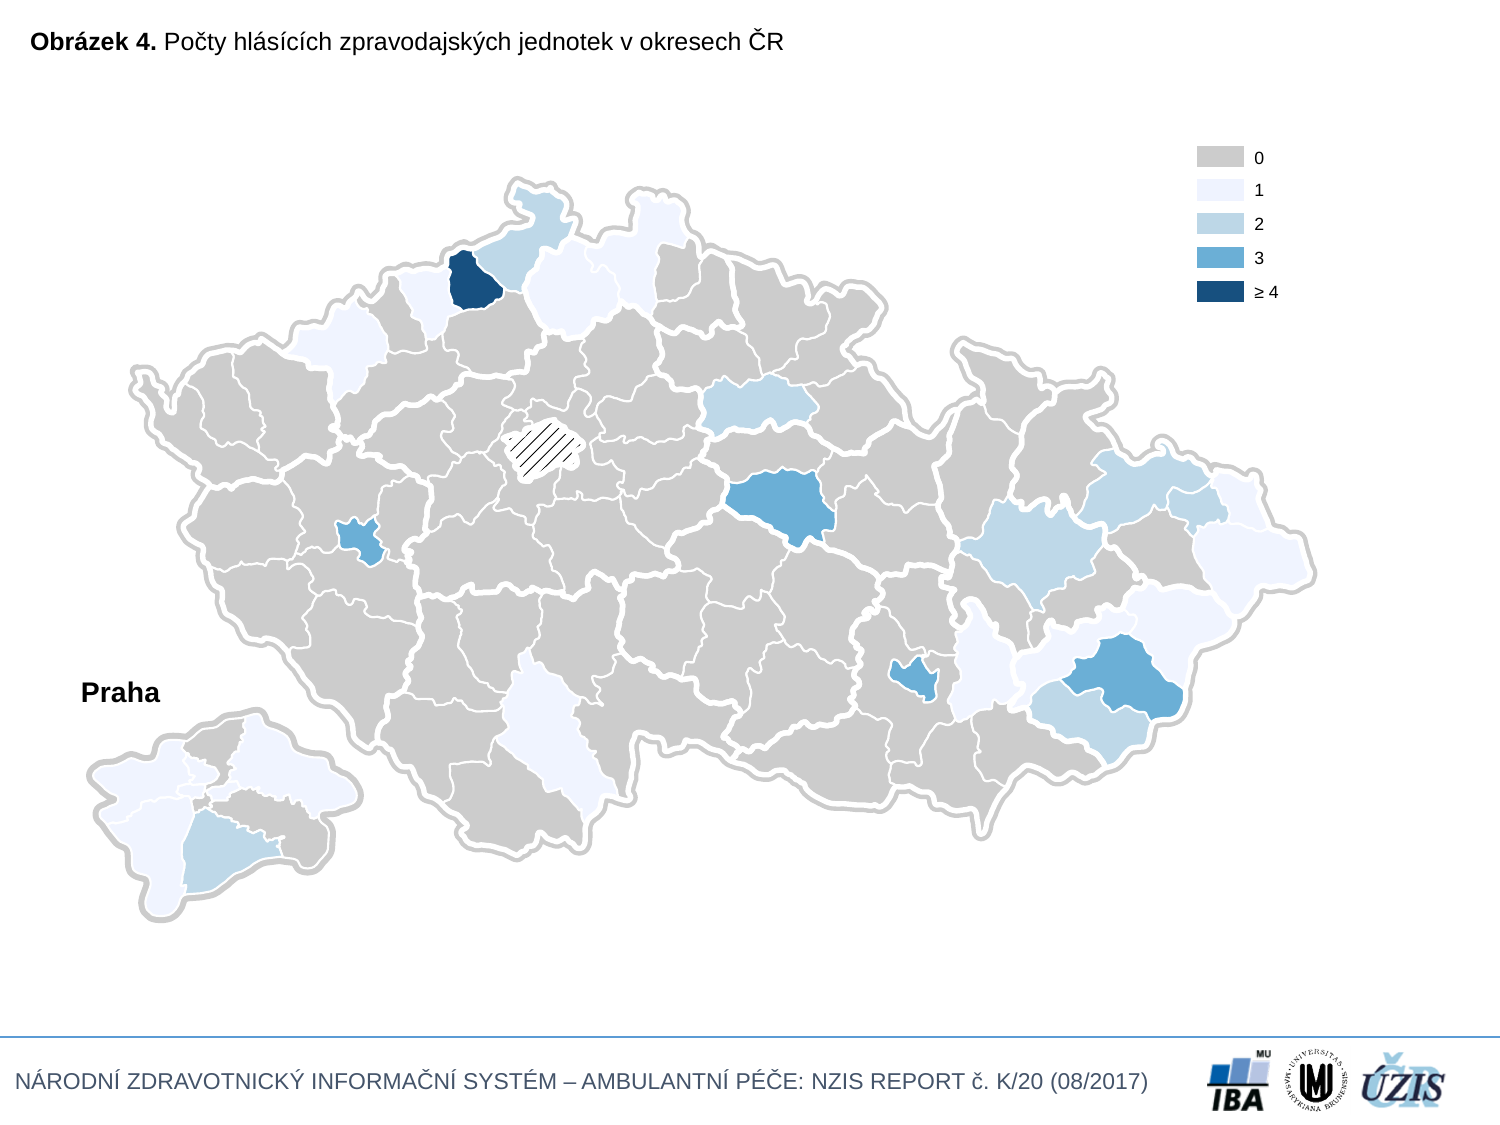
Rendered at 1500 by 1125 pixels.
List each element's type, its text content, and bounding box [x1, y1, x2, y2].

picture [1280, 1044, 1457, 1116]
text_box Obrázek 4. Počty hlásících zpravodajských jednotek v okresech ČR [15, 18, 801, 63]
picture [0, 140, 1500, 943]
picture [1207, 1050, 1271, 1111]
